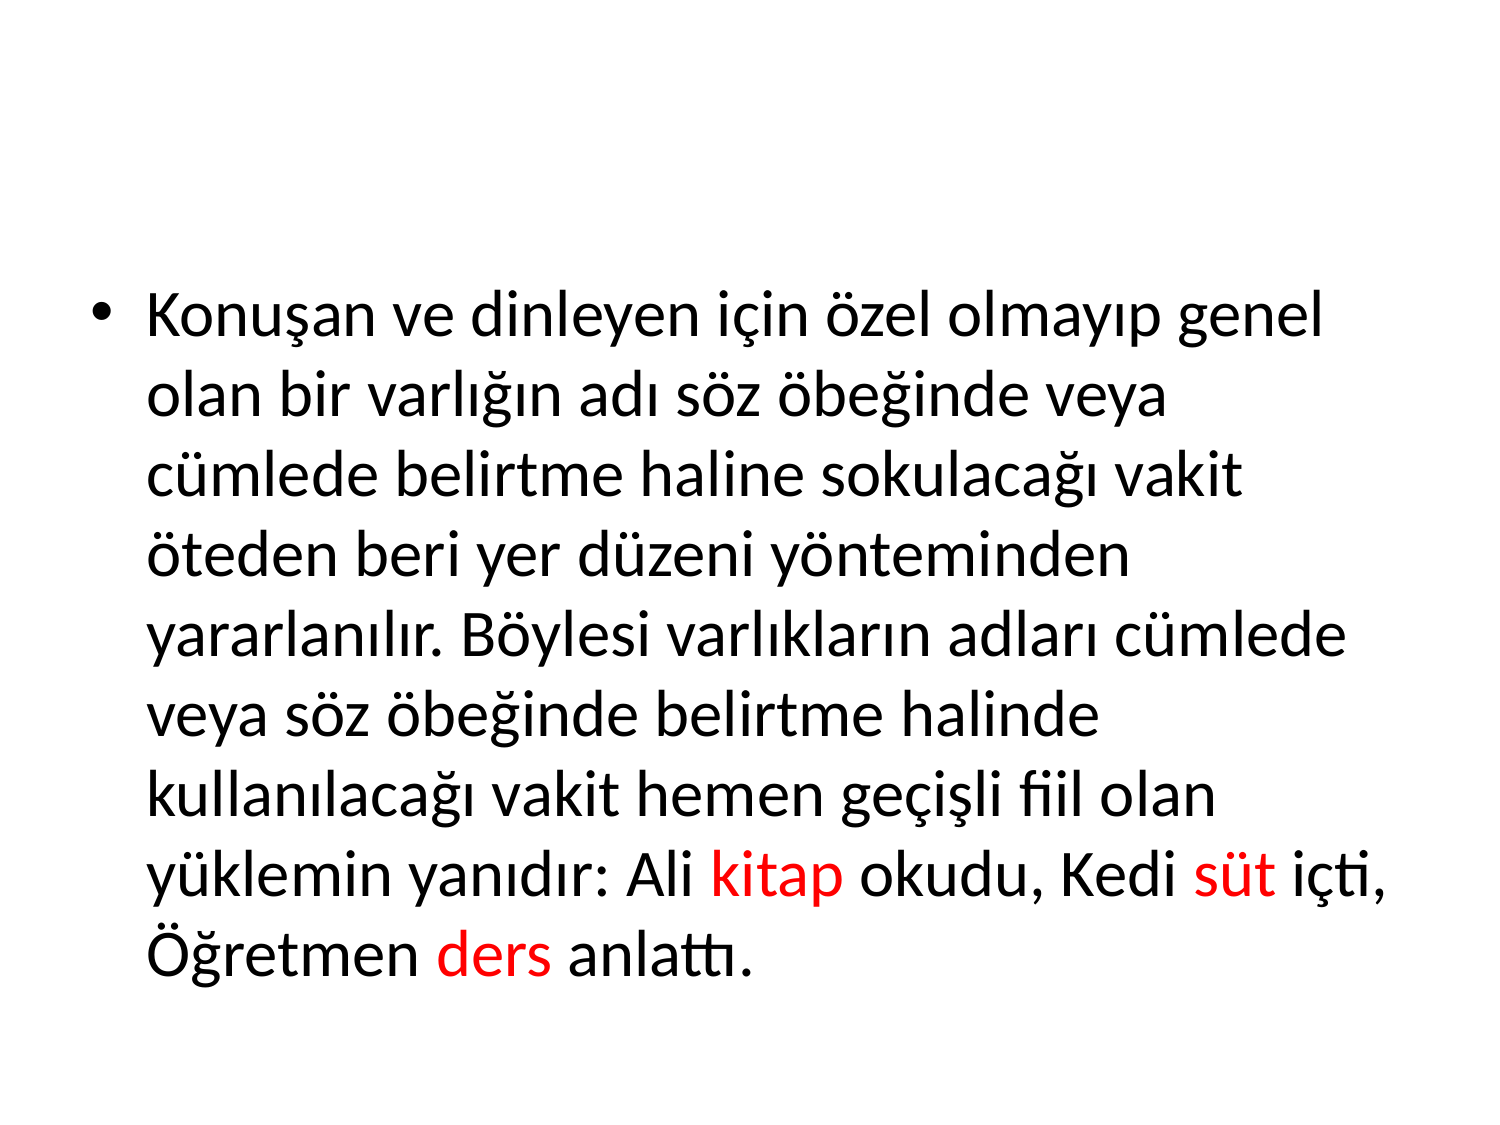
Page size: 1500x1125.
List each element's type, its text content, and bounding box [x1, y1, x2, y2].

list Konuşan ve dinleyen için özel olmayıp genel olan bir varlığın adı söz öbeğinde veya cümlede belirtme haline sokulacağı vakit öteden beri yer düzeni yönteminden yararlanılır. Böylesi varlıkların adları cümlede veya söz öbeğinde belirtme halinde kullanılacağı vakit hemen geçişli fiil olan yüklemin yanıdır: Ali kitap okudu, Kedi süt içti, Öğretmen ders anlattı. [75, 262, 1425, 1005]
